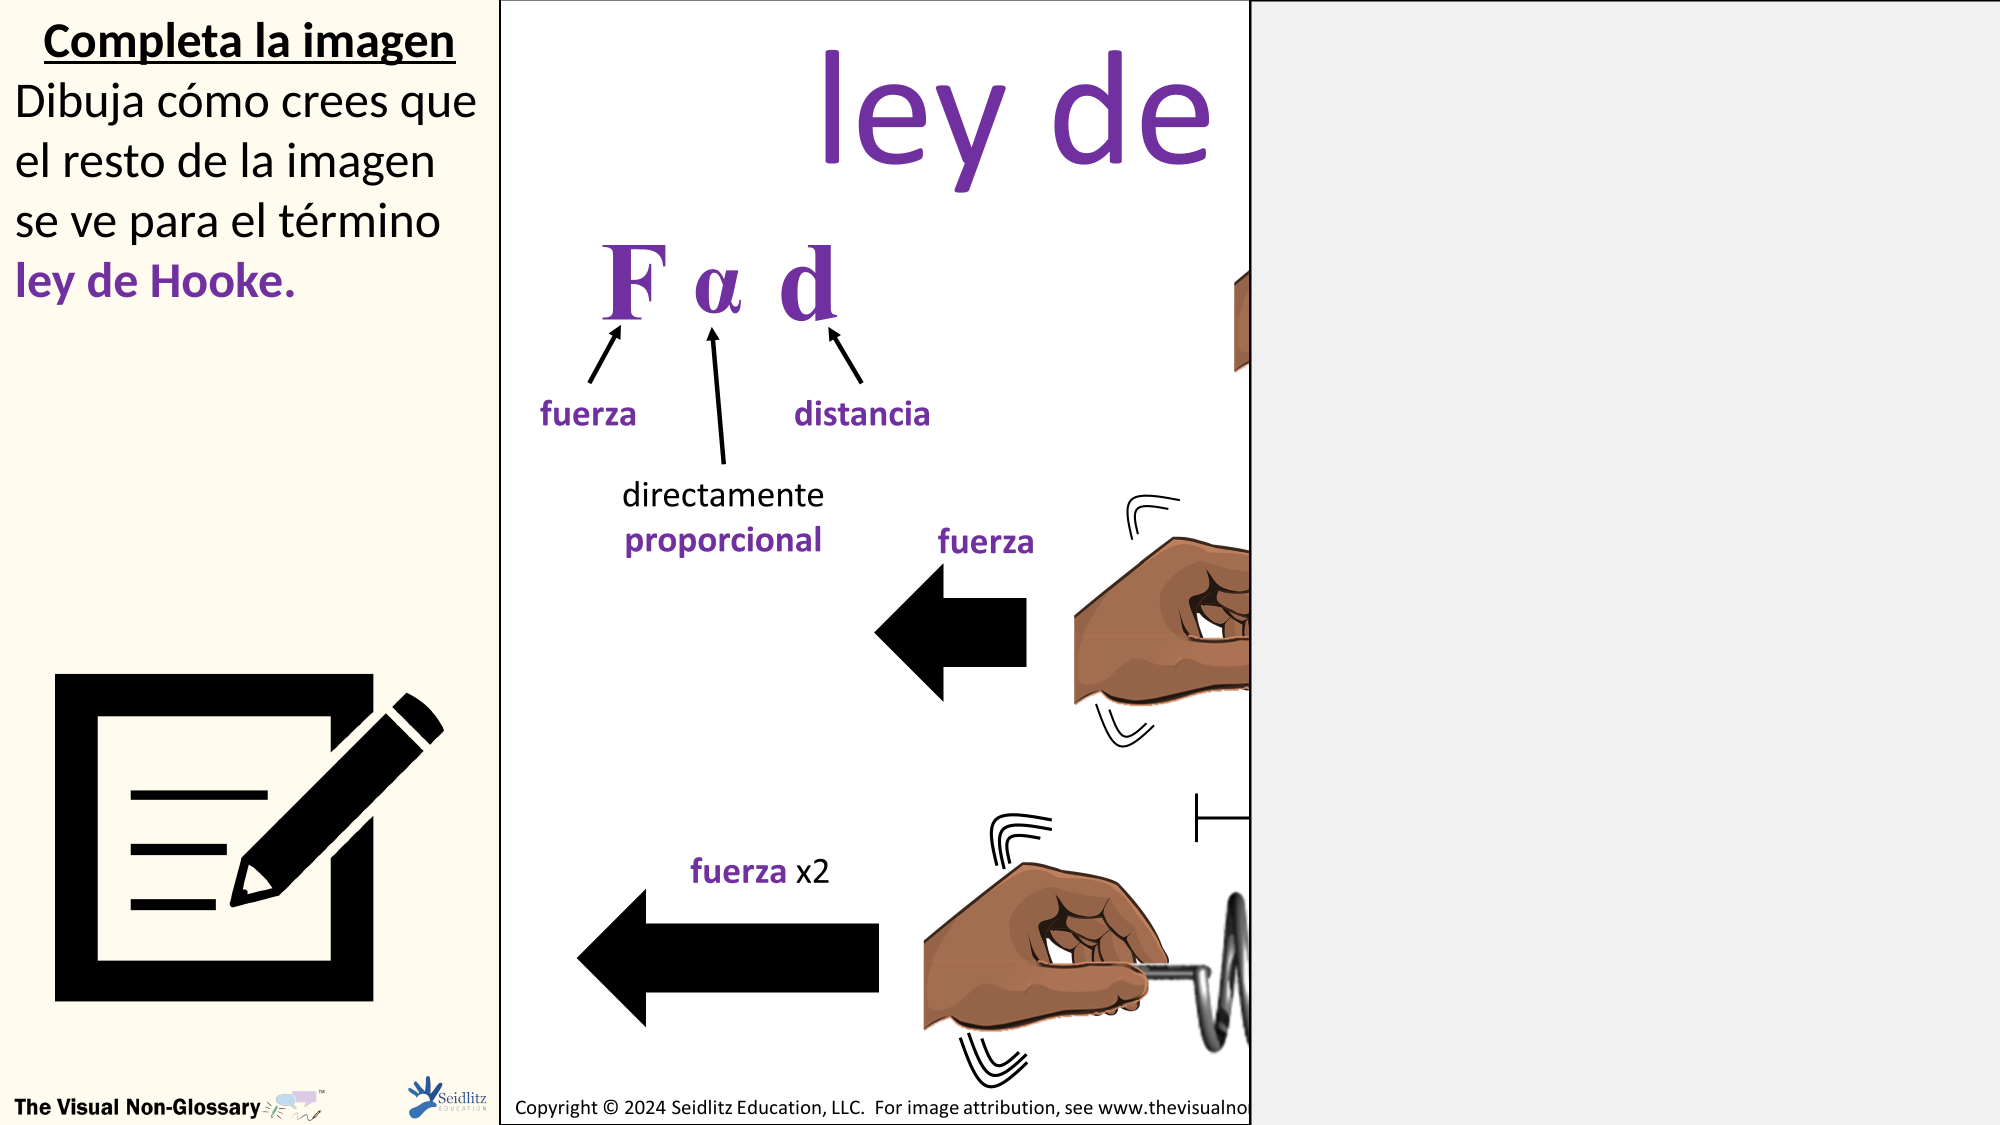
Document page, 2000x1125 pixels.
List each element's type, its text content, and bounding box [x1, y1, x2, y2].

picture [403, 1073, 495, 1125]
text_box Dibuja cómo crees que el resto de la imagen se ve para el término ley de Hooke. [0, 59, 494, 315]
picture [55, 643, 445, 1033]
picture [499, 0, 2000, 1125]
picture [0, 1084, 328, 1125]
text_box Completa la imagen [28, 0, 471, 59]
